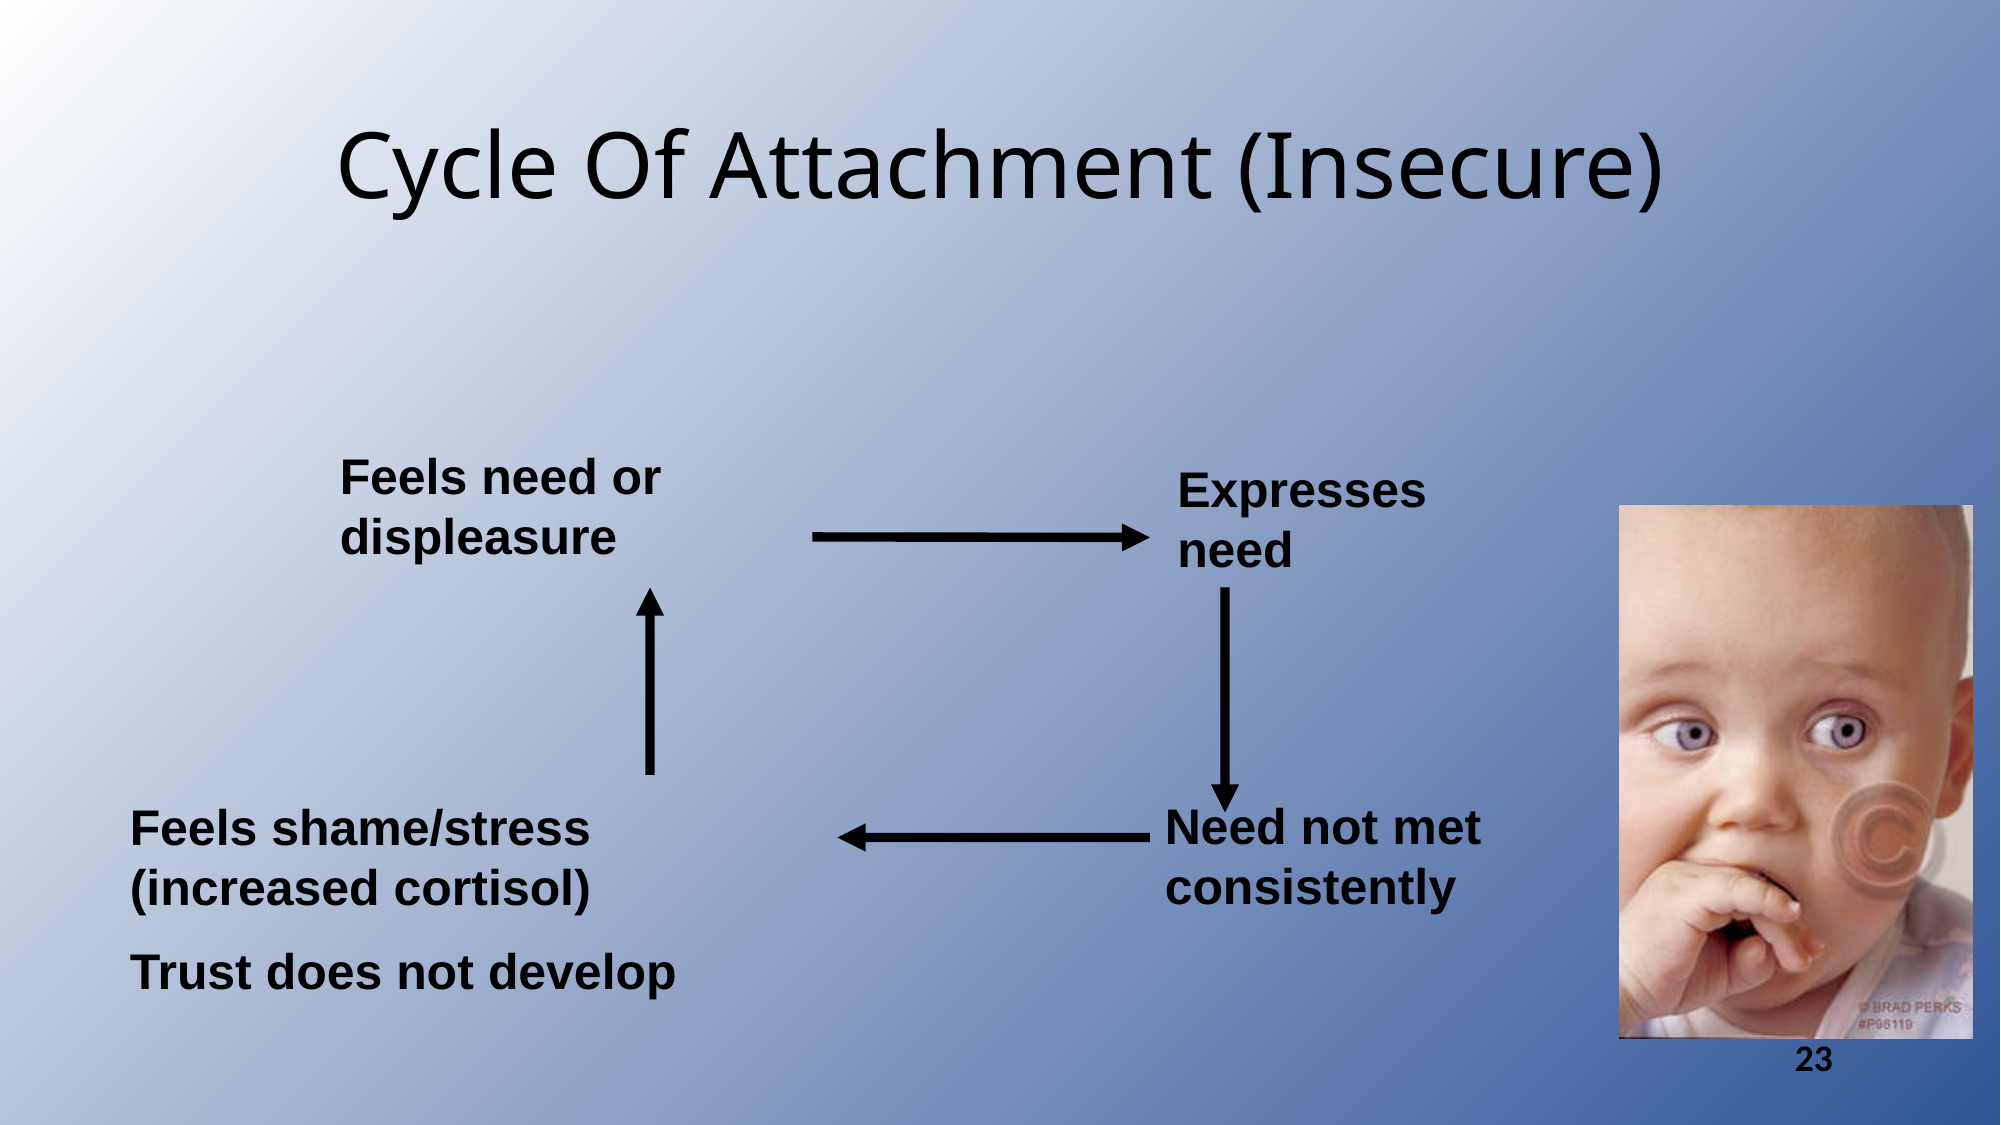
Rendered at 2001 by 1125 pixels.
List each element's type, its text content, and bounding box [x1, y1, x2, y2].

text_box [1218, 587, 1232, 813]
text_box Feels need or displeasure [324, 437, 813, 573]
text_box [643, 587, 657, 775]
slide_number 23 [1722, 1039, 1848, 1087]
text_box [812, 531, 1150, 544]
text_box Need not met consistently [1149, 787, 1500, 923]
title Cycle Of Attachment (Insecure) [137, 59, 1863, 278]
text_box Expresses need [1162, 449, 1525, 585]
text_box Feels shame/stress (increased cortisol) Trust does not develop [115, 787, 850, 1008]
text_box [837, 831, 1150, 844]
picture [1619, 505, 1973, 1039]
